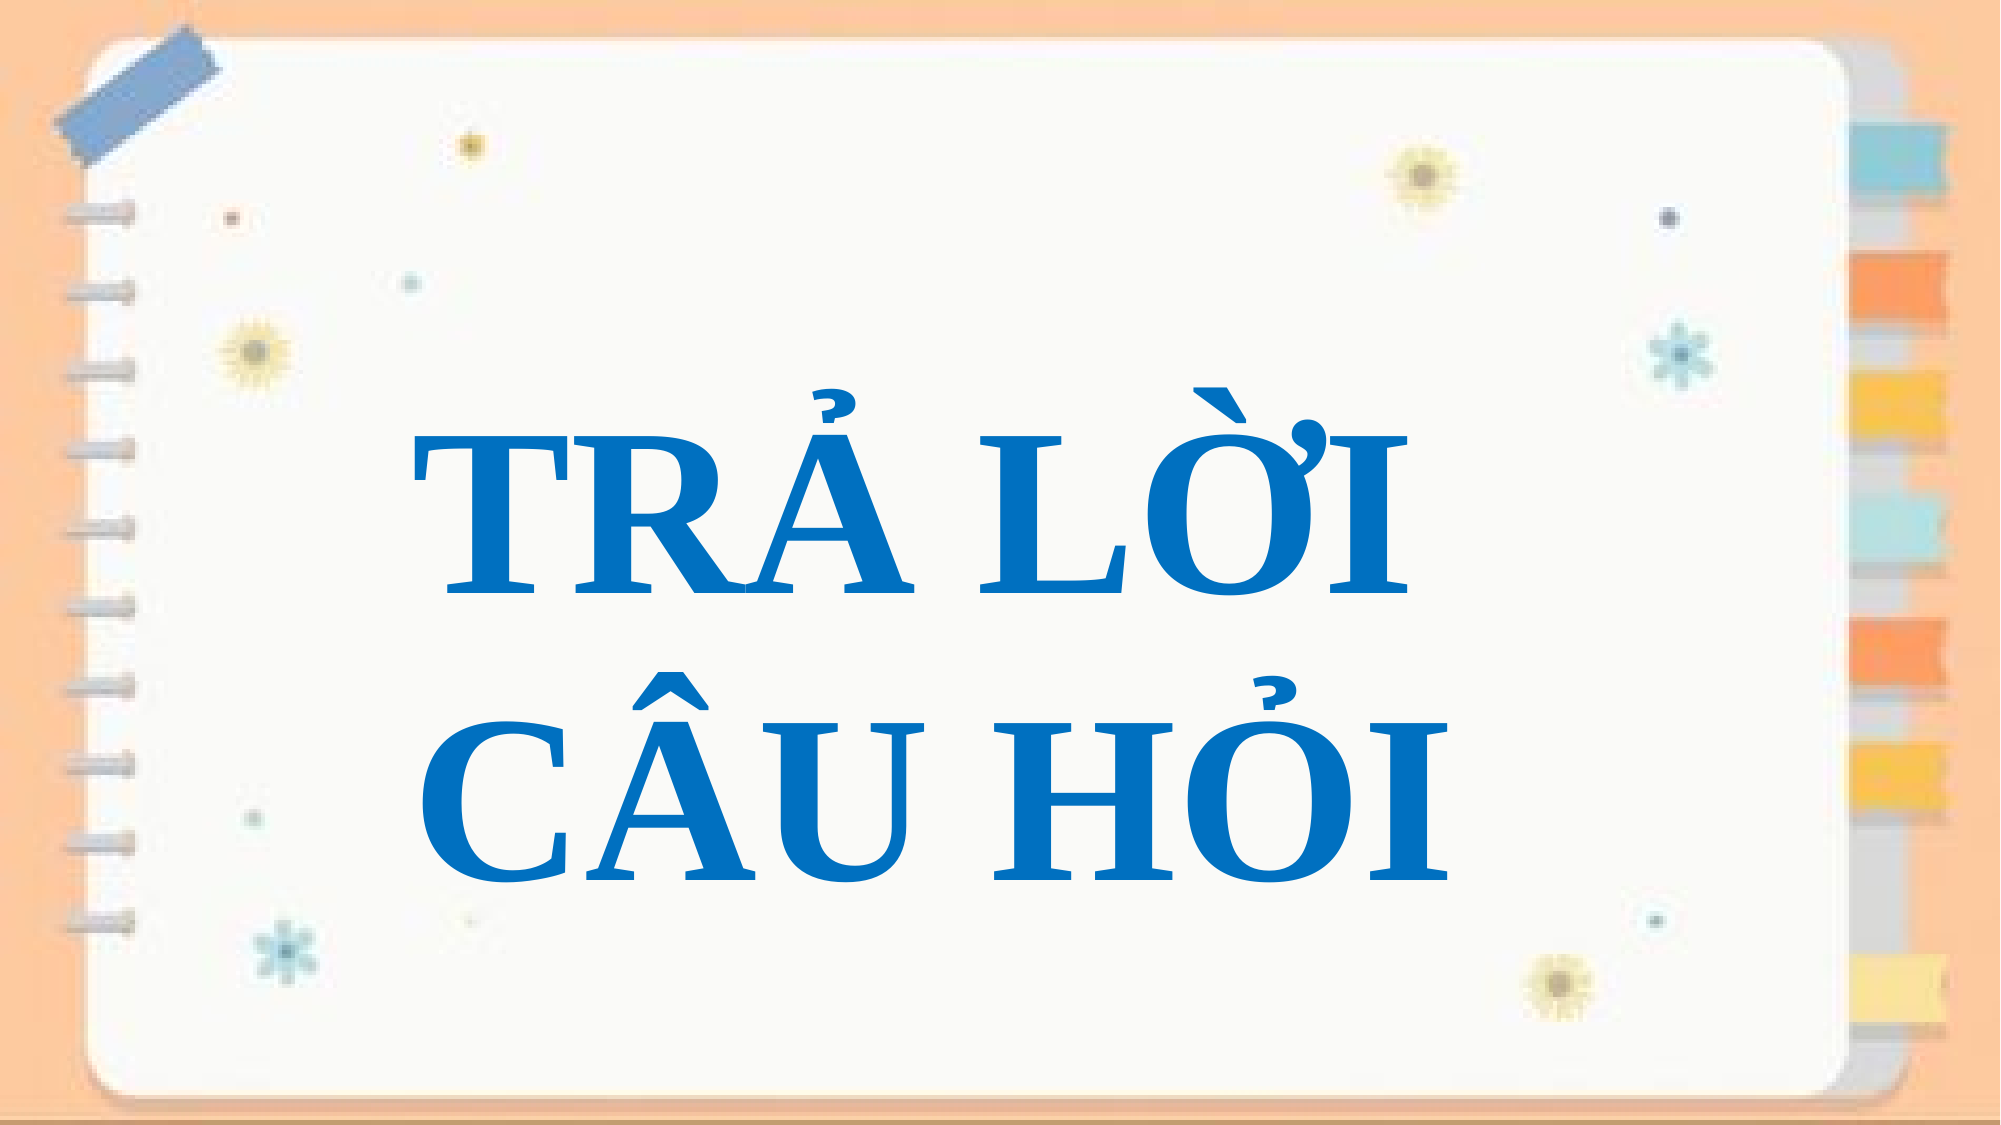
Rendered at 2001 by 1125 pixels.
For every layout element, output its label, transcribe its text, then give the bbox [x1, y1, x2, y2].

text_box TRẢ LỜI CÂU HỎI [396, 346, 1567, 937]
picture [0, 0, 2001, 1125]
